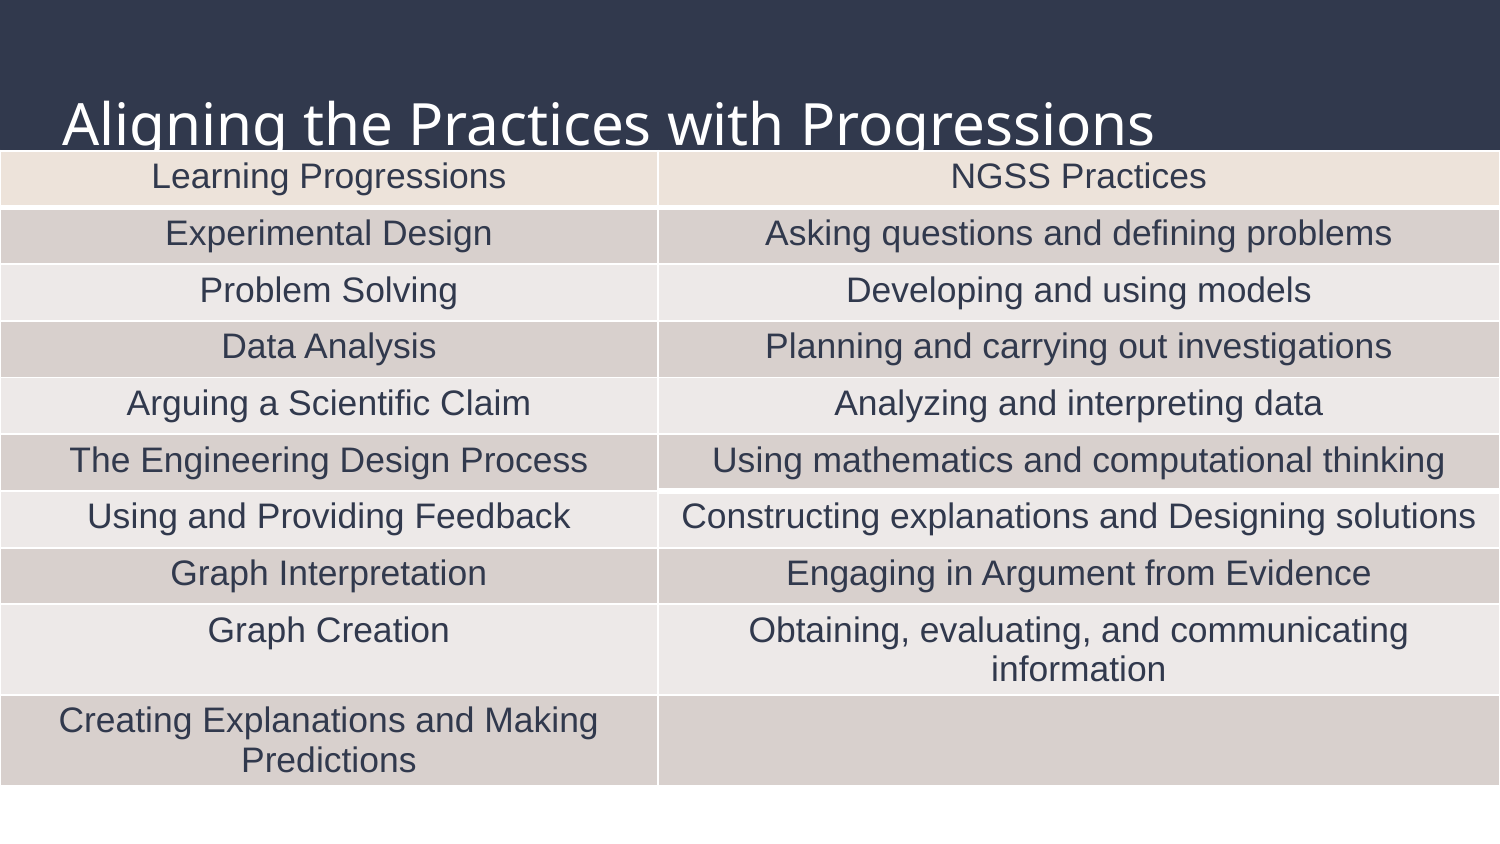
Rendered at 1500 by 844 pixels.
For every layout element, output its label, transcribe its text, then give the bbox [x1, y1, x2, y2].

table_cell Using and Providing Feedback [1, 492, 657, 547]
table_header Learning Progressions [1, 152, 657, 205]
table_cell Arguing a Scientific Claim [1, 378, 657, 433]
table_cell Engaging in Argument from Evidence [659, 549, 1499, 603]
table_cell Experimental Design [1, 210, 657, 263]
table_cell Asking questions and defining problems [659, 210, 1499, 263]
table_cell The Engineering Design Process [1, 435, 657, 490]
table_cell Problem Solving [1, 265, 657, 320]
table_cell Obtaining, evaluating, and communicating information [659, 605, 1499, 694]
table_cell Graph Creation [1, 605, 657, 694]
table_cell Graph Interpretation [1, 549, 657, 603]
table_cell Analyzing and interpreting data [659, 378, 1499, 433]
table_cell Constructing explanations and Designing solutions [659, 494, 1499, 547]
table_cell [659, 696, 1499, 785]
table_cell Planning and carrying out investigations [659, 322, 1499, 377]
table_cell Developing and using models [659, 265, 1499, 320]
table_cell Using mathematics and computational thinking [659, 435, 1499, 488]
table_cell Data Analysis [1, 322, 657, 377]
title Aligning the Practices with Progressions [51, 82, 1449, 150]
table_cell Creating Explanations and Making Predictions [1, 696, 657, 785]
table_header NGSS Practices [659, 152, 1499, 205]
